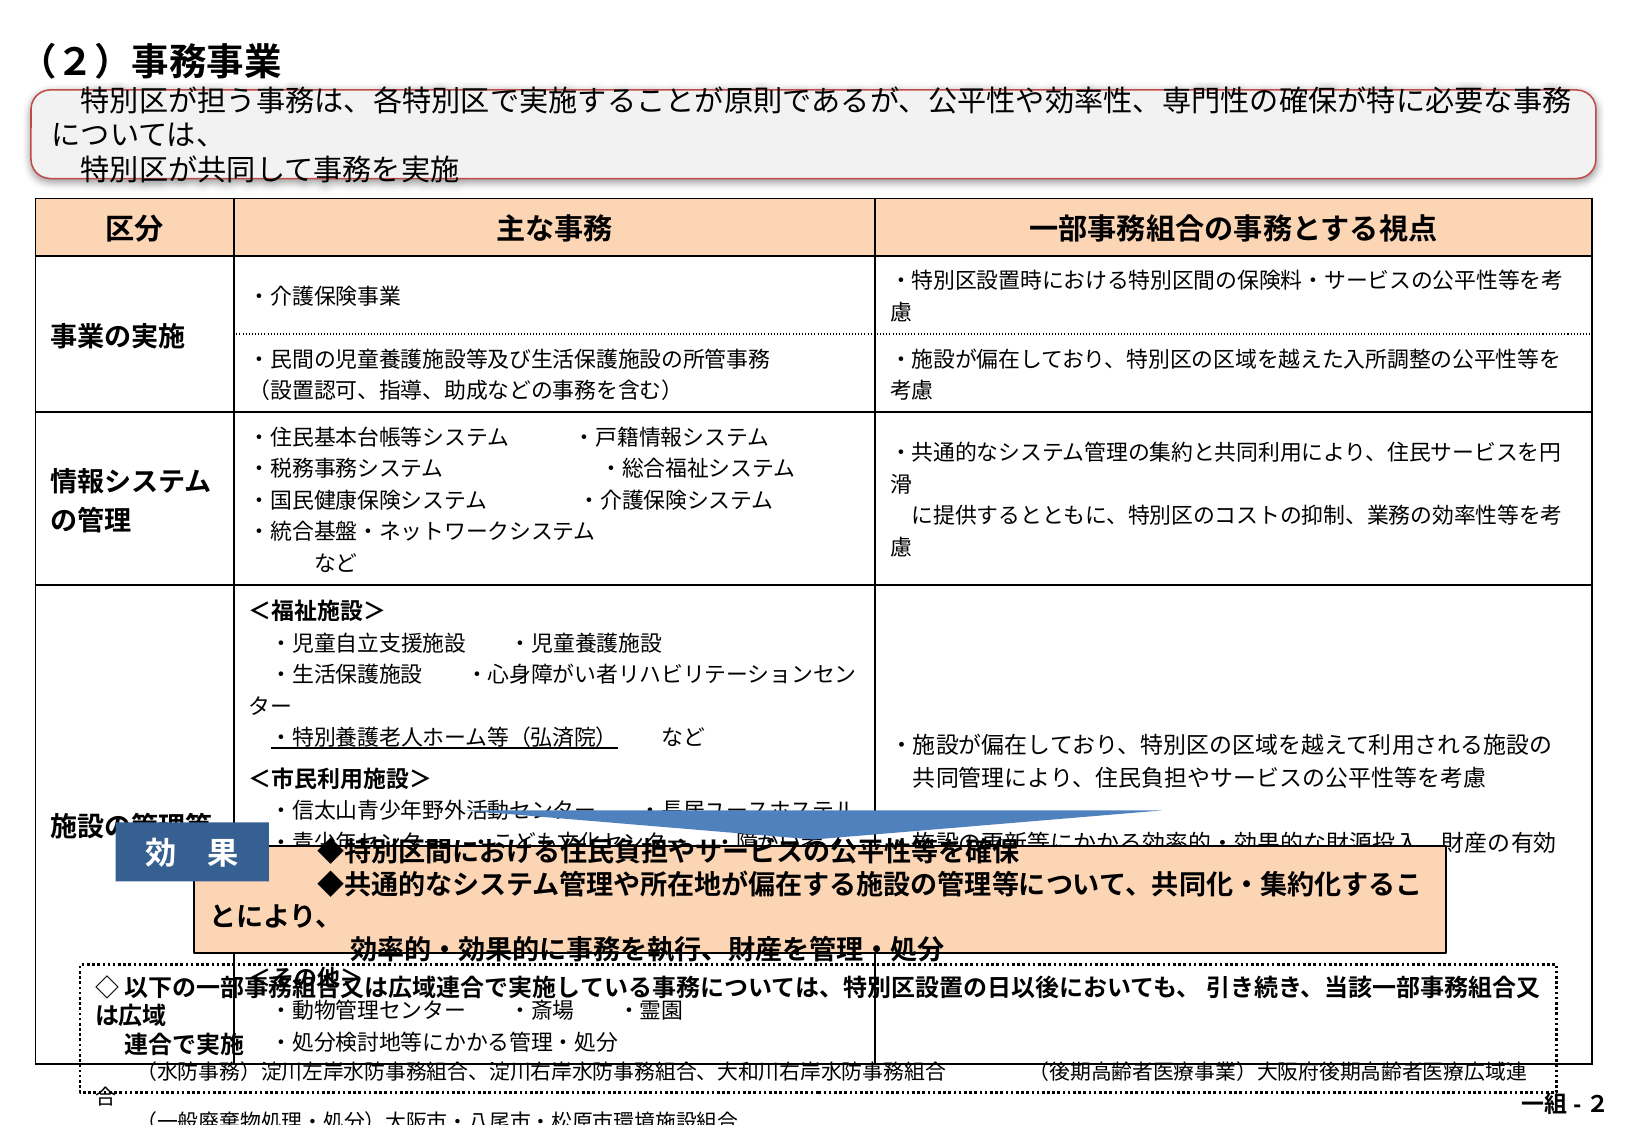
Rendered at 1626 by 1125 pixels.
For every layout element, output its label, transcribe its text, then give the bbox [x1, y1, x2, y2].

text_box 特別区が担う事務は、各特別区で実施することが原則であるが、公平性や効率性、専門性の確保が特に必要な事務については、 特別区が共同して事務を実施 [30, 89, 1597, 180]
table_cell ・住民基本台帳等システム ・戸籍情報システム ・税務事務システム ・総合福祉システム ・国民健康保険システム ・介護保険システム ・統合基盤・ネットワークシステム など [235, 413, 874, 584]
table_cell ・施設が偏在しており、特別区の区域を越えた入所調整の公平性等を考慮 [876, 334, 1591, 411]
table_header 区分 [36, 199, 233, 255]
table_header 一部事務組合の事務とする視点 [876, 199, 1591, 255]
text_box 効 果 [113, 820, 271, 884]
table_header 主な事務 [235, 199, 874, 255]
table_cell ・施設が偏在しており、特別区の区域を越えて利用される施設の 共同管理により、住民負担やサービスの公平性等を考慮 ・施設の更新等にかかる効率的・効果的な財源投入、財産の有効 な活用・処分などを考慮 [876, 586, 1591, 1063]
table_cell ＜福祉施設＞ ・児童自立支援施設 ・児童養護施設 ・生活保護施設 ・心身障がい者リハビリテーションセンター ・特別養護老人ホーム等（弘済院） など ＜市民利用施設＞ ・信太山青少年野外活動センター ・長居ユースホステル ・青少年センタ－ ・こども文化センター ・障がい者スポーツセンター ・中央体育館 ・大阪プール ・靱テニスセンター、靱庭球場 ＜その他＞ ・動物管理センター ・斎場 ・霊園 ・処分検討地等にかかる管理・処分 [235, 586, 874, 844]
text_box [463, 808, 1165, 842]
text_box ◇以下の一部事務組合又は広域連合で実施している事務については、特別区設置の日以後においても、 引き続き、当該一部事務組合又は広域 連合で実施 （水防事務）淀川左岸水防事務組合、淀川右岸水防事務組合、大和川右岸水防事務組合 （後期高齢者医療事業）大阪府後期高齢者医療広域連合 （一般廃棄物処理・処分）大阪市・八尾市・松原市環境施設組合 [78, 963, 1559, 1095]
text_box 一組-２ [1454, 1082, 1625, 1125]
table_cell ＜福祉施設＞ ・児童自立支援施設 ・児童養護施設 ・生活保護施設 ・心身障がい者リハビリテーションセンター ・特別養護老人ホーム等（弘済院） など ＜市民利用施設＞ ・信太山青少年野外活動センター ・長居ユースホステル ・青少年センタ－ ・こども文化センター ・障がい者スポーツセンター ・中央体育館 ・大阪プール ・靱テニスセンター、靱庭球場 ＜その他＞ ・動物管理センター ・斎場 ・霊園 ・処分検討地等にかかる管理・処分 [235, 955, 874, 964]
table_cell ・特別区設置時における特別区間の保険料・サービスの公平性等を考慮 [876, 257, 1591, 334]
text_box ◆特別区間における住民負担やサービスの公平性等を確保 ◆共通的なシステム管理や所在地が偏在する施設の管理等について、共同化・集約化することにより、 効率的・効果的に事務を執行、財産を管理・処分 [192, 844, 1449, 955]
table_cell 事業の実施 [36, 257, 233, 411]
table_cell 情報システム の管理 [36, 413, 233, 584]
table_cell ・共通的なシステム管理の集約と共同利用により、住民サービスを円滑 に提供するとともに、特別区のコストの抑制、業務の効率性等を考慮 [876, 413, 1591, 584]
table_cell ・介護保険事業 [235, 257, 874, 334]
table_cell 施設の管理等 [36, 586, 233, 1063]
table_cell ・民間の児童養護施設等及び生活保護施設の所管事務 （設置認可、指導、助成などの事務を含む） [235, 334, 874, 411]
text_box （２）事務事業 [1, 30, 472, 90]
